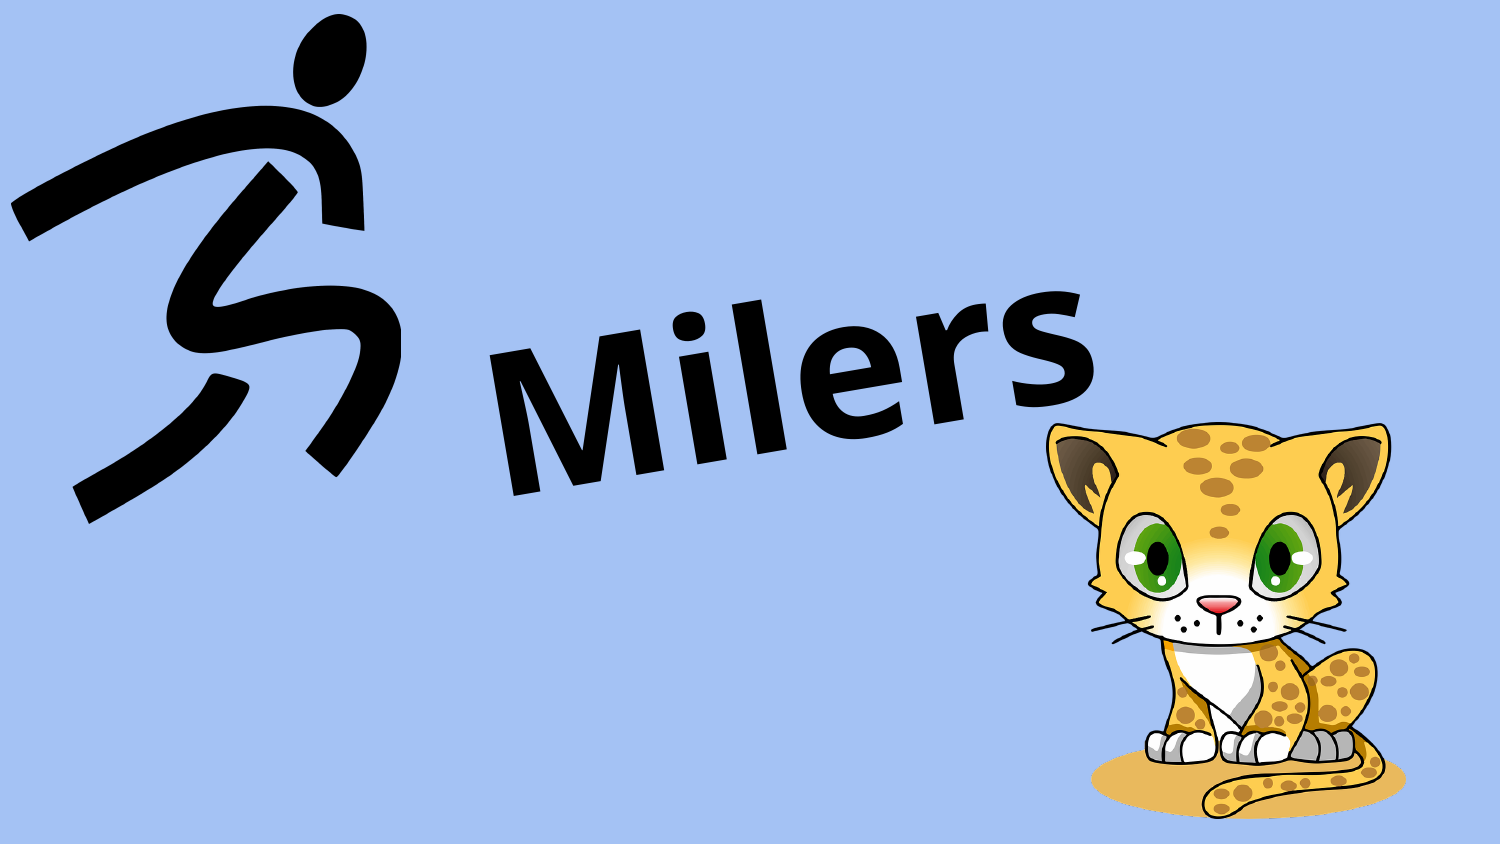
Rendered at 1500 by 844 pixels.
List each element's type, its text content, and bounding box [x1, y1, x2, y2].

picture [11, 14, 401, 524]
picture [1045, 422, 1407, 819]
title Milers [107, 51, 1500, 620]
